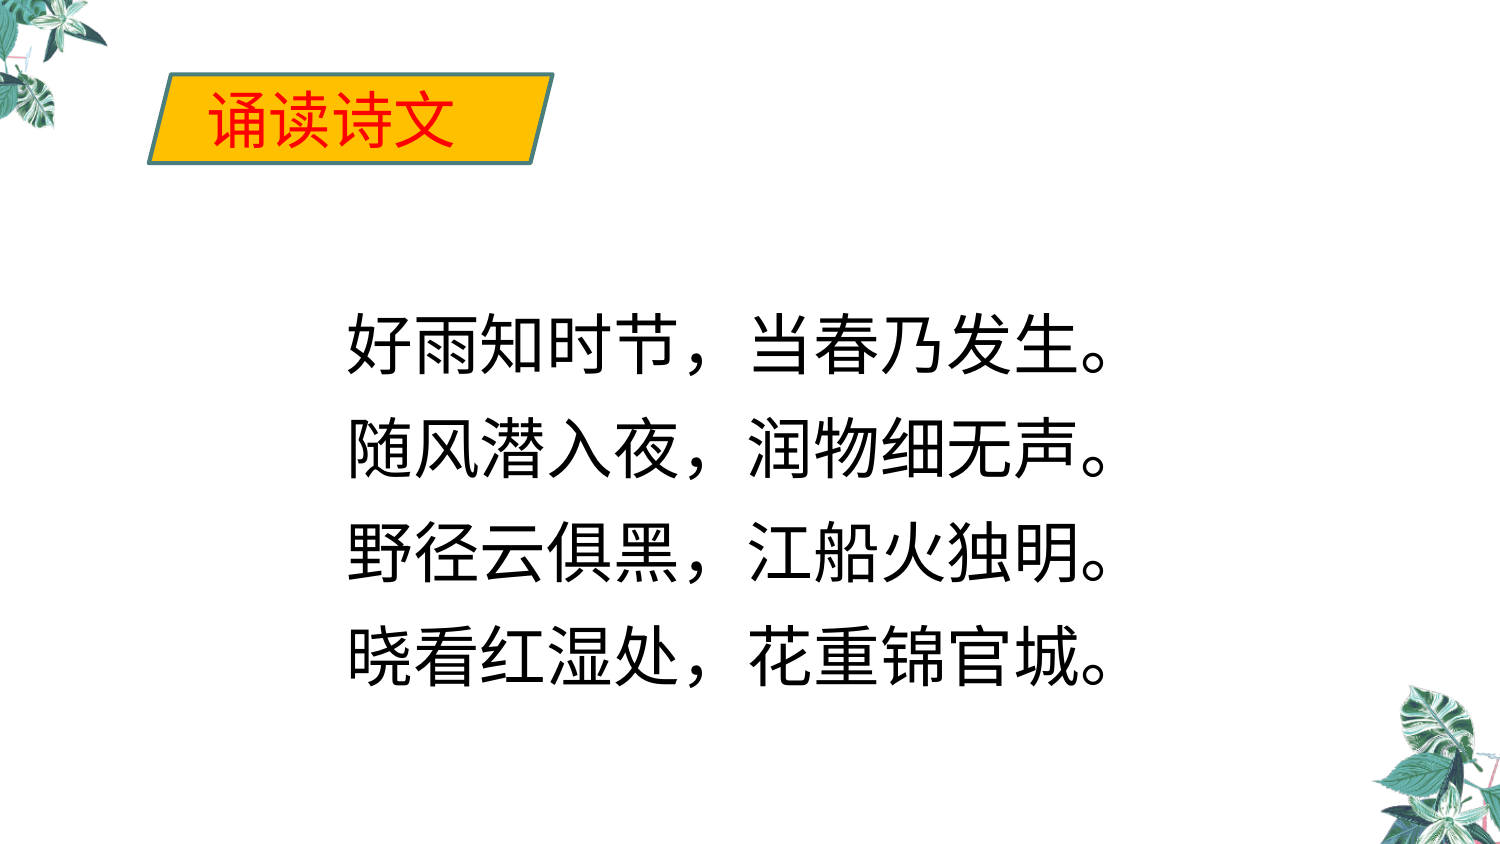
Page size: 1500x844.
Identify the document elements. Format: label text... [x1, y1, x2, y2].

picture [1292, 592, 1500, 844]
picture [0, 0, 149, 168]
text_box 好雨知时节，当春乃发生。 随风潜入夜，润物细无声。 野径云俱黑，江船火独明。 晓看红湿处，花重锦官城。 [331, 272, 1103, 703]
text_box 诵读诗文 [146, 72, 555, 166]
